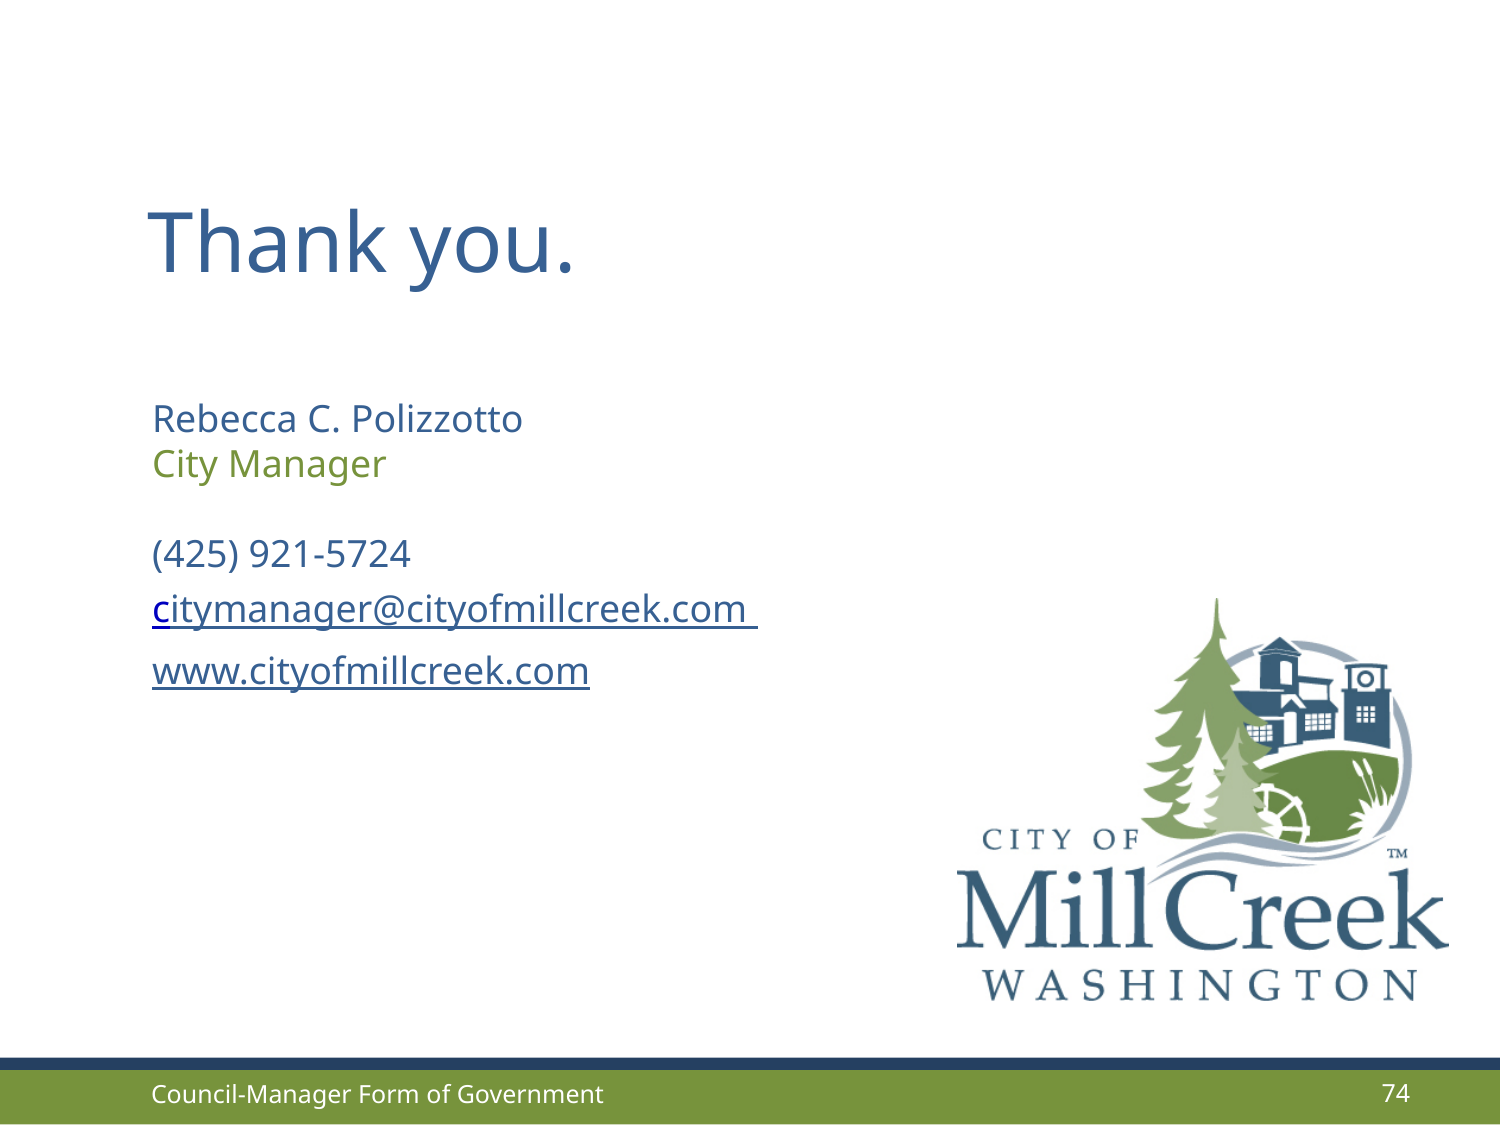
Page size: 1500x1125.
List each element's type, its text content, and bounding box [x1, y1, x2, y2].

slide_number 74 [1074, 1070, 1425, 1117]
text_box Thank you. [133, 181, 1409, 344]
text_box Council-Manager Form of Government [136, 1070, 949, 1116]
text_box [0, 1055, 1500, 1068]
picture [957, 598, 1449, 1002]
text_box [0, 1068, 1500, 1125]
text_box Rebecca C. Polizzotto City Manager (425) 921-5724 citymanager@cityofmillcreek.com www.cityofmillcreek.com [137, 387, 904, 706]
